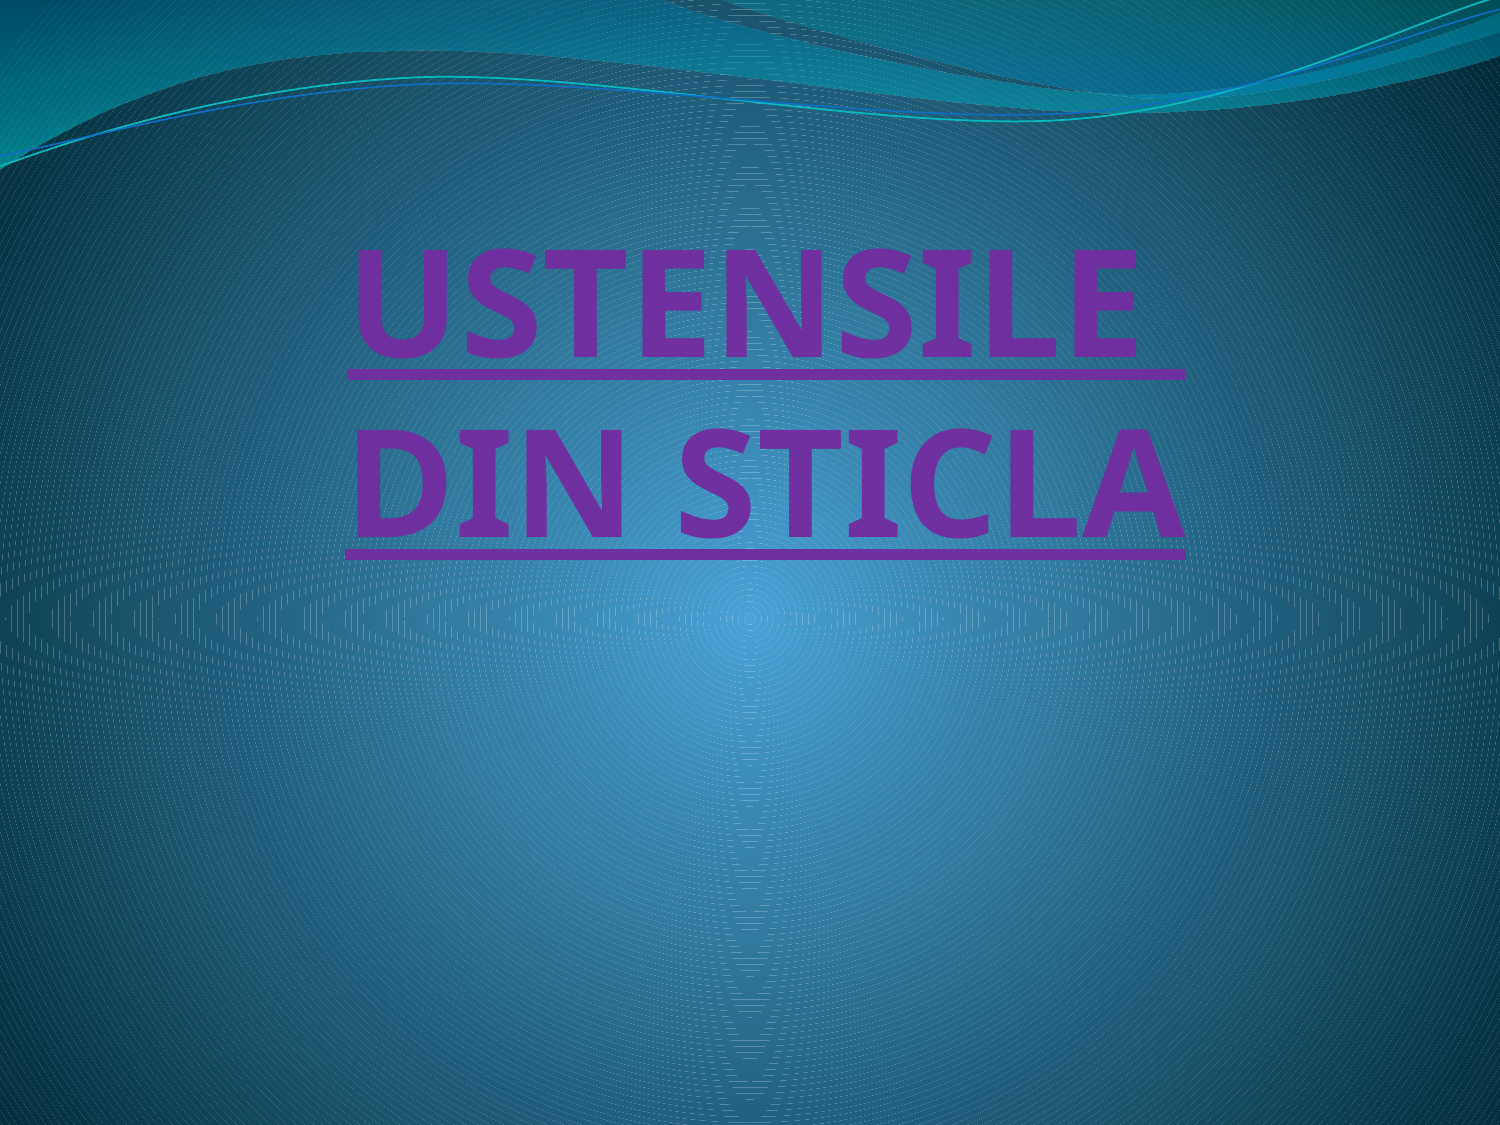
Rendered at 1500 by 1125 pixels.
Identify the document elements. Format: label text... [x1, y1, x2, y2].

text_box Ustensile din sticla [112, 199, 1419, 575]
